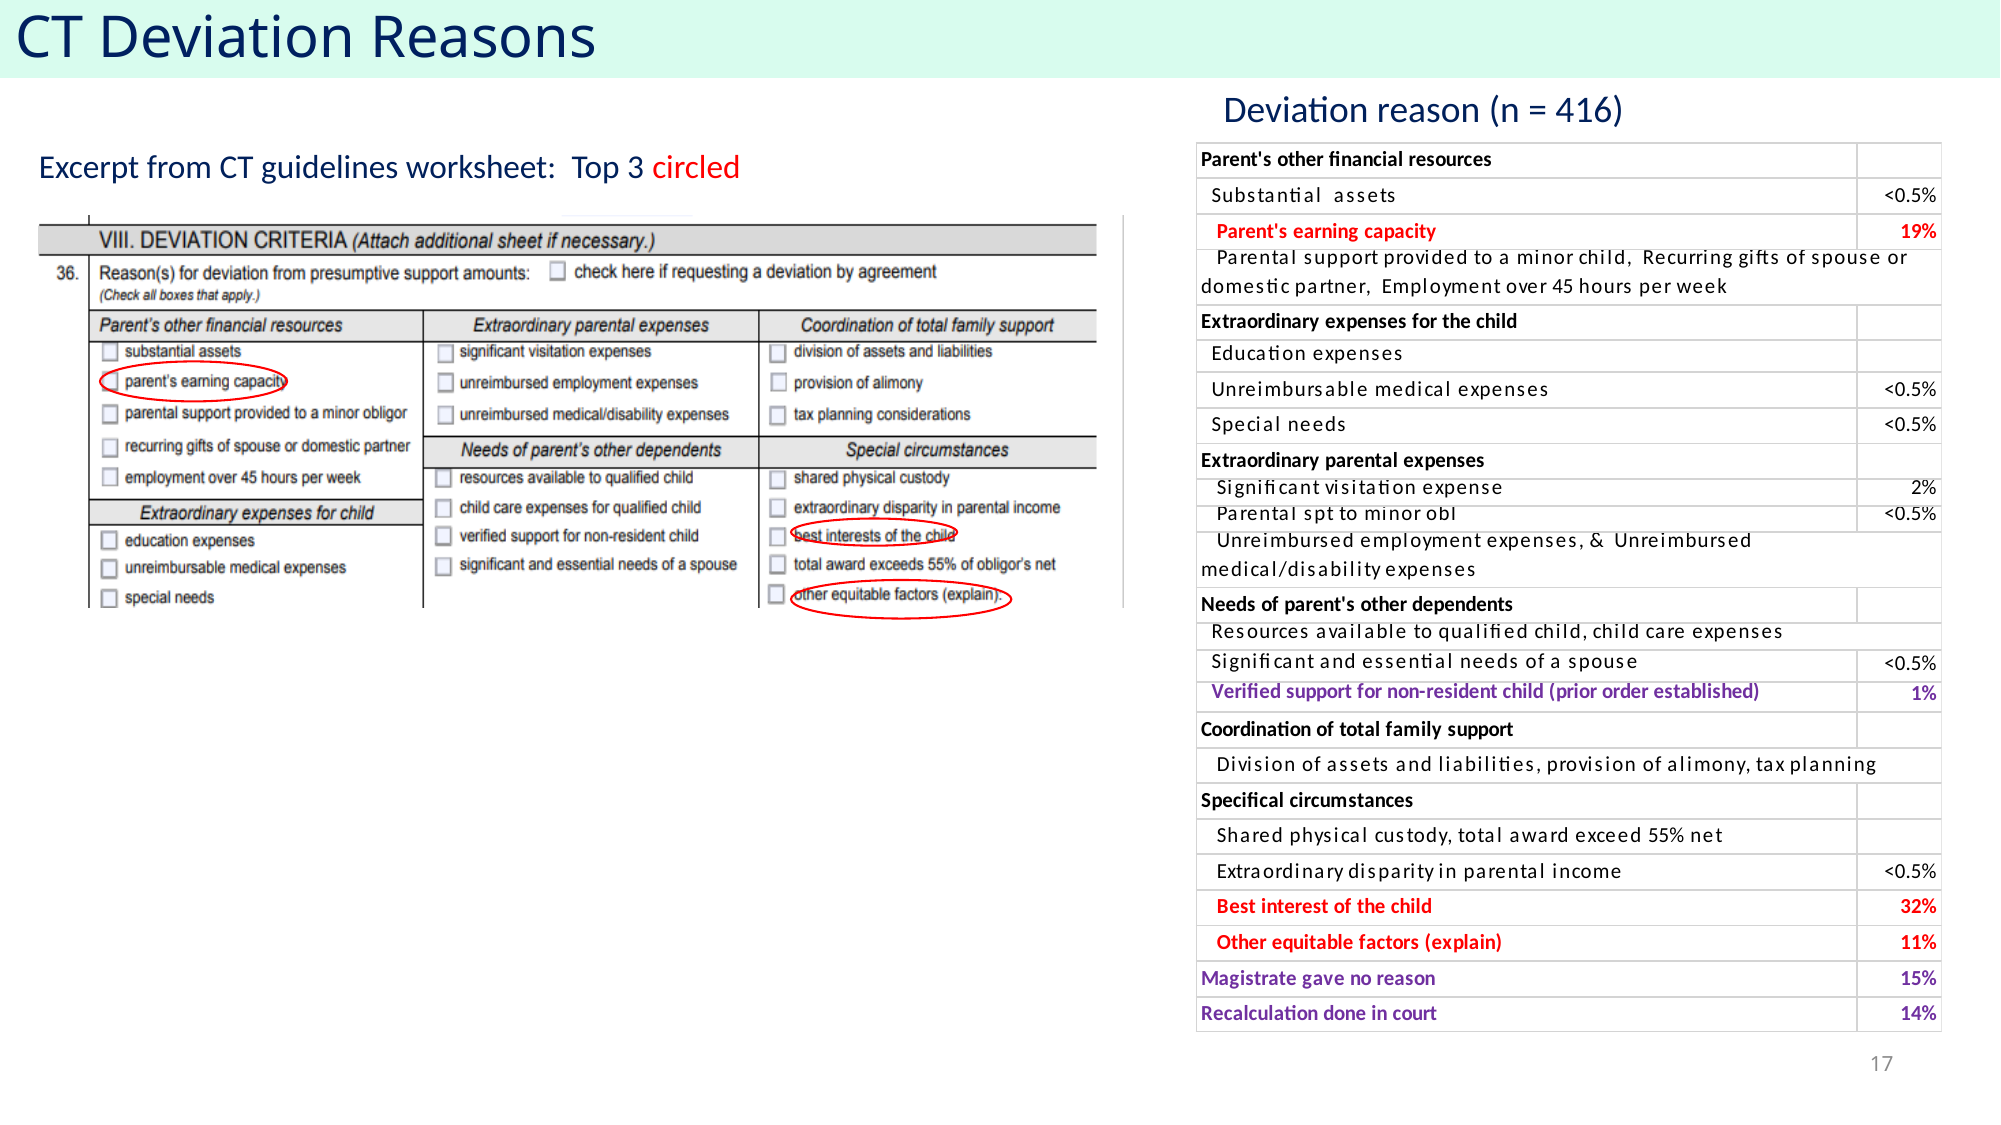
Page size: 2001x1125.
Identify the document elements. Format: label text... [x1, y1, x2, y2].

text_box [800, 608, 1003, 620]
picture [38, 215, 1124, 608]
picture [1195, 141, 1944, 1034]
slide_number 17 [1790, 1045, 1909, 1083]
text_box Excerpt from CT guidelines worksheet: Top 3 circled [24, 138, 1000, 193]
text_box Deviation reason (n = 416) [1208, 77, 1759, 138]
title CT Deviation Reasons [0, 0, 2000, 78]
